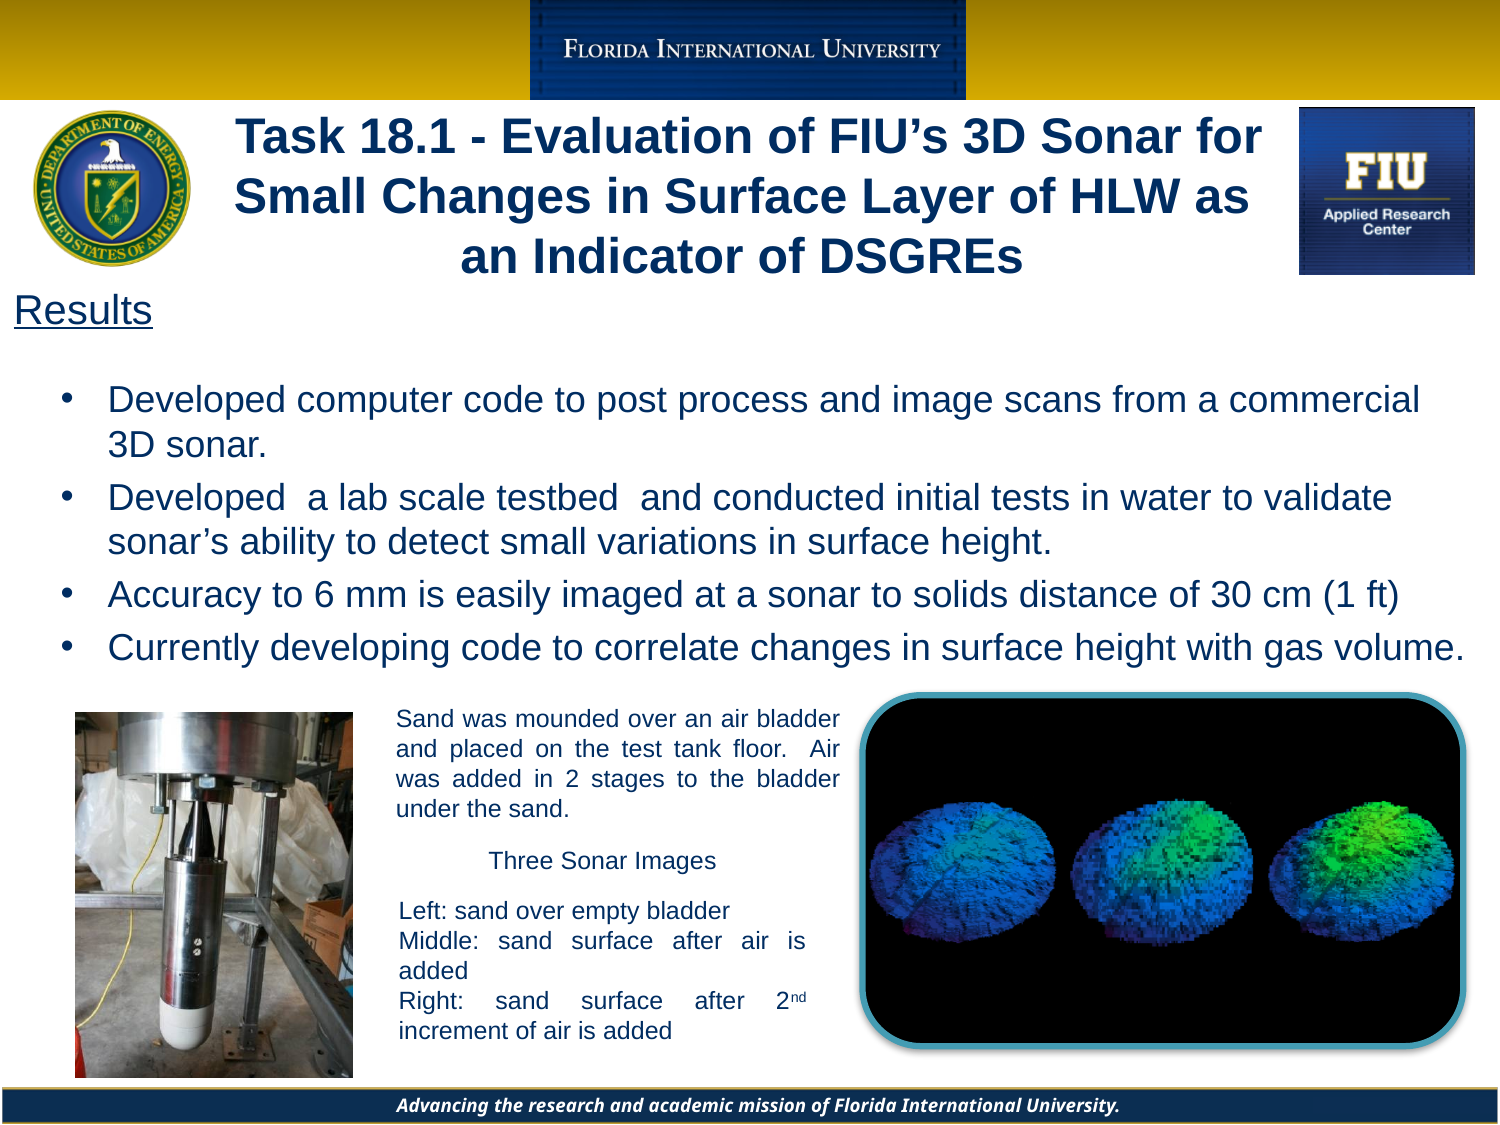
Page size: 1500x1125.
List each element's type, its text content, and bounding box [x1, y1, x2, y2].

text_box Three Sonar Images Left: sand over empty bladder Middle: sand surface after air is added Right: sand surface after 2nd increment of air is added [384, 837, 822, 1052]
list Results Developed computer code to post process and image scans from a commercial 3D sonar. Developed a lab scale testbed and conducted initial tests in water to validate sonar’s ability to detect small variations in surface height. Accuracy to 6 mm is easily imaged at a sonar to solids distance of 30 cm (1 ft) Currently developing code to correlate changes in surface height with gas volume. [0, 275, 1486, 950]
text_box Task 18.1 - Evaluation of FIU’s 3D Sonar for Small Changes in Surface Layer of HLW as an Indicator of DSGREs [185, 124, 1299, 263]
picture [74, 712, 354, 1079]
picture [0, 1085, 1500, 1125]
picture [530, 0, 966, 100]
picture [1299, 107, 1475, 275]
picture [30, 107, 194, 270]
text_box Sand was mounded over an air bladder and placed on the test tank floor. Air was added in 2 stages to the bladder under the sand. [381, 695, 857, 830]
text_box [859, 692, 1467, 1050]
